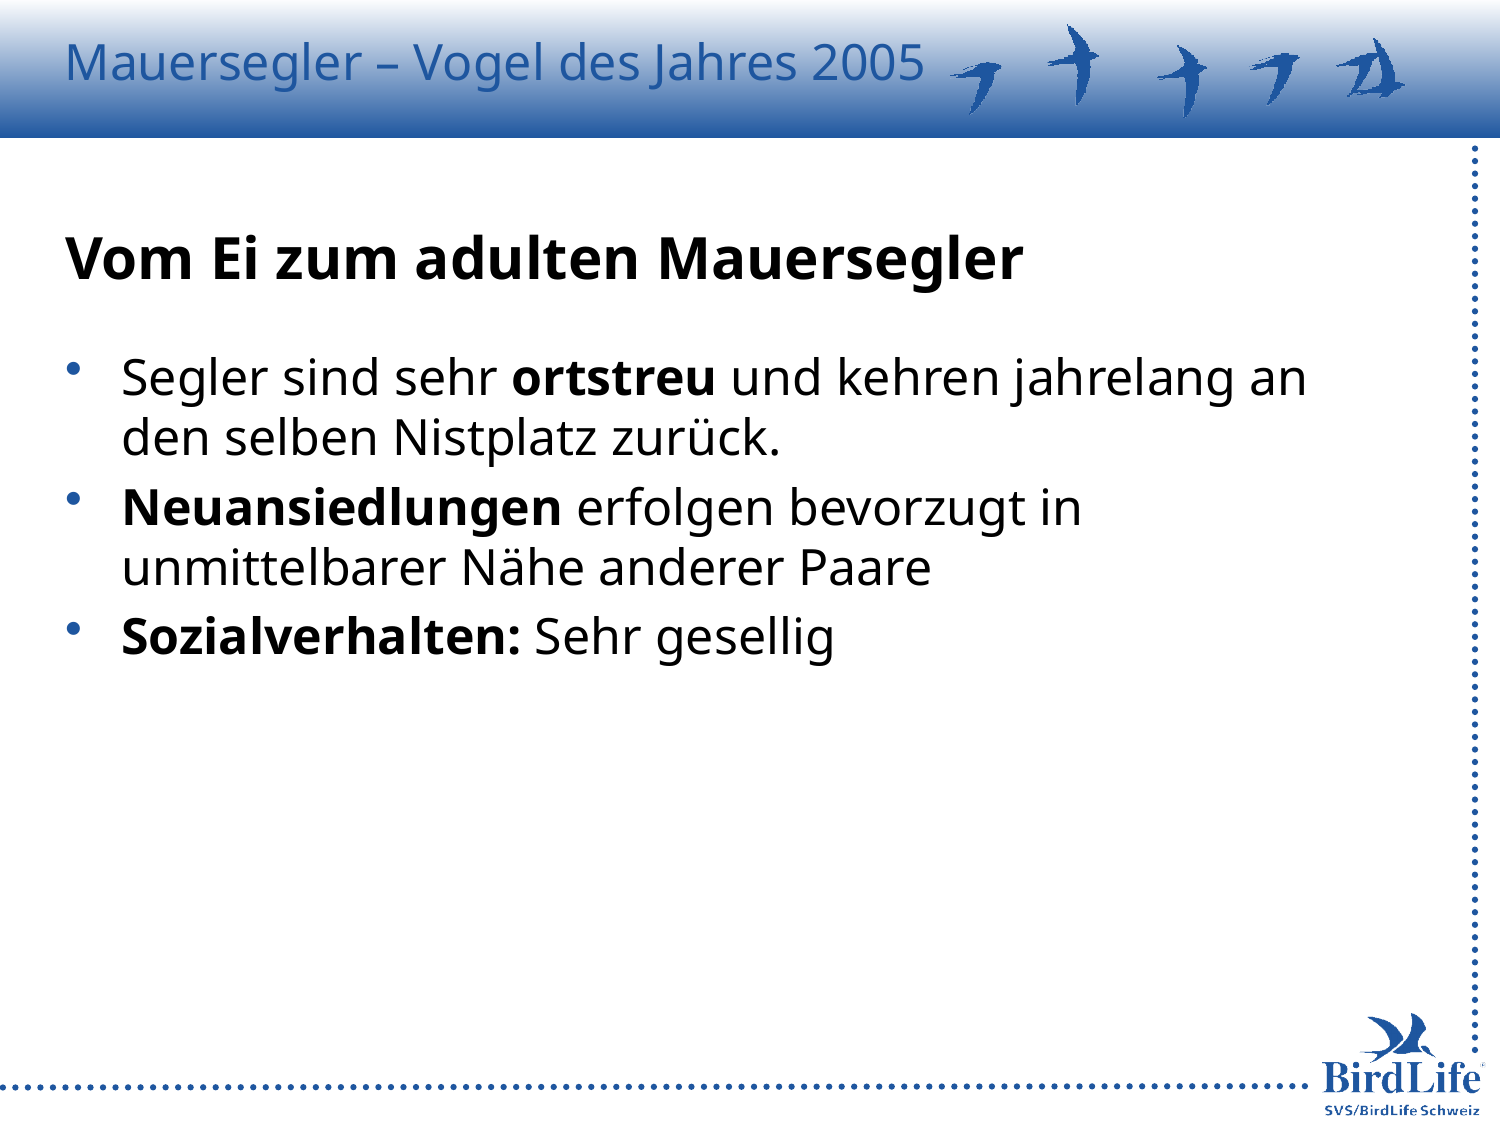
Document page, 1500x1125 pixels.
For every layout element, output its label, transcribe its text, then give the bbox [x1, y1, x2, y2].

list Segler sind sehr ortstreu und kehren jahrelang an den selben Nistplatz zurück. Neuansiedlungen erfolgen bevorzugt in unmittelbarer Nähe anderer Paare Sozialverhalten: Sehr gesellig [50, 337, 1413, 1038]
title Vom Ei zum adulten Mauersegler [50, 200, 1450, 313]
picture [912, 20, 1413, 125]
picture [1322, 1013, 1486, 1116]
